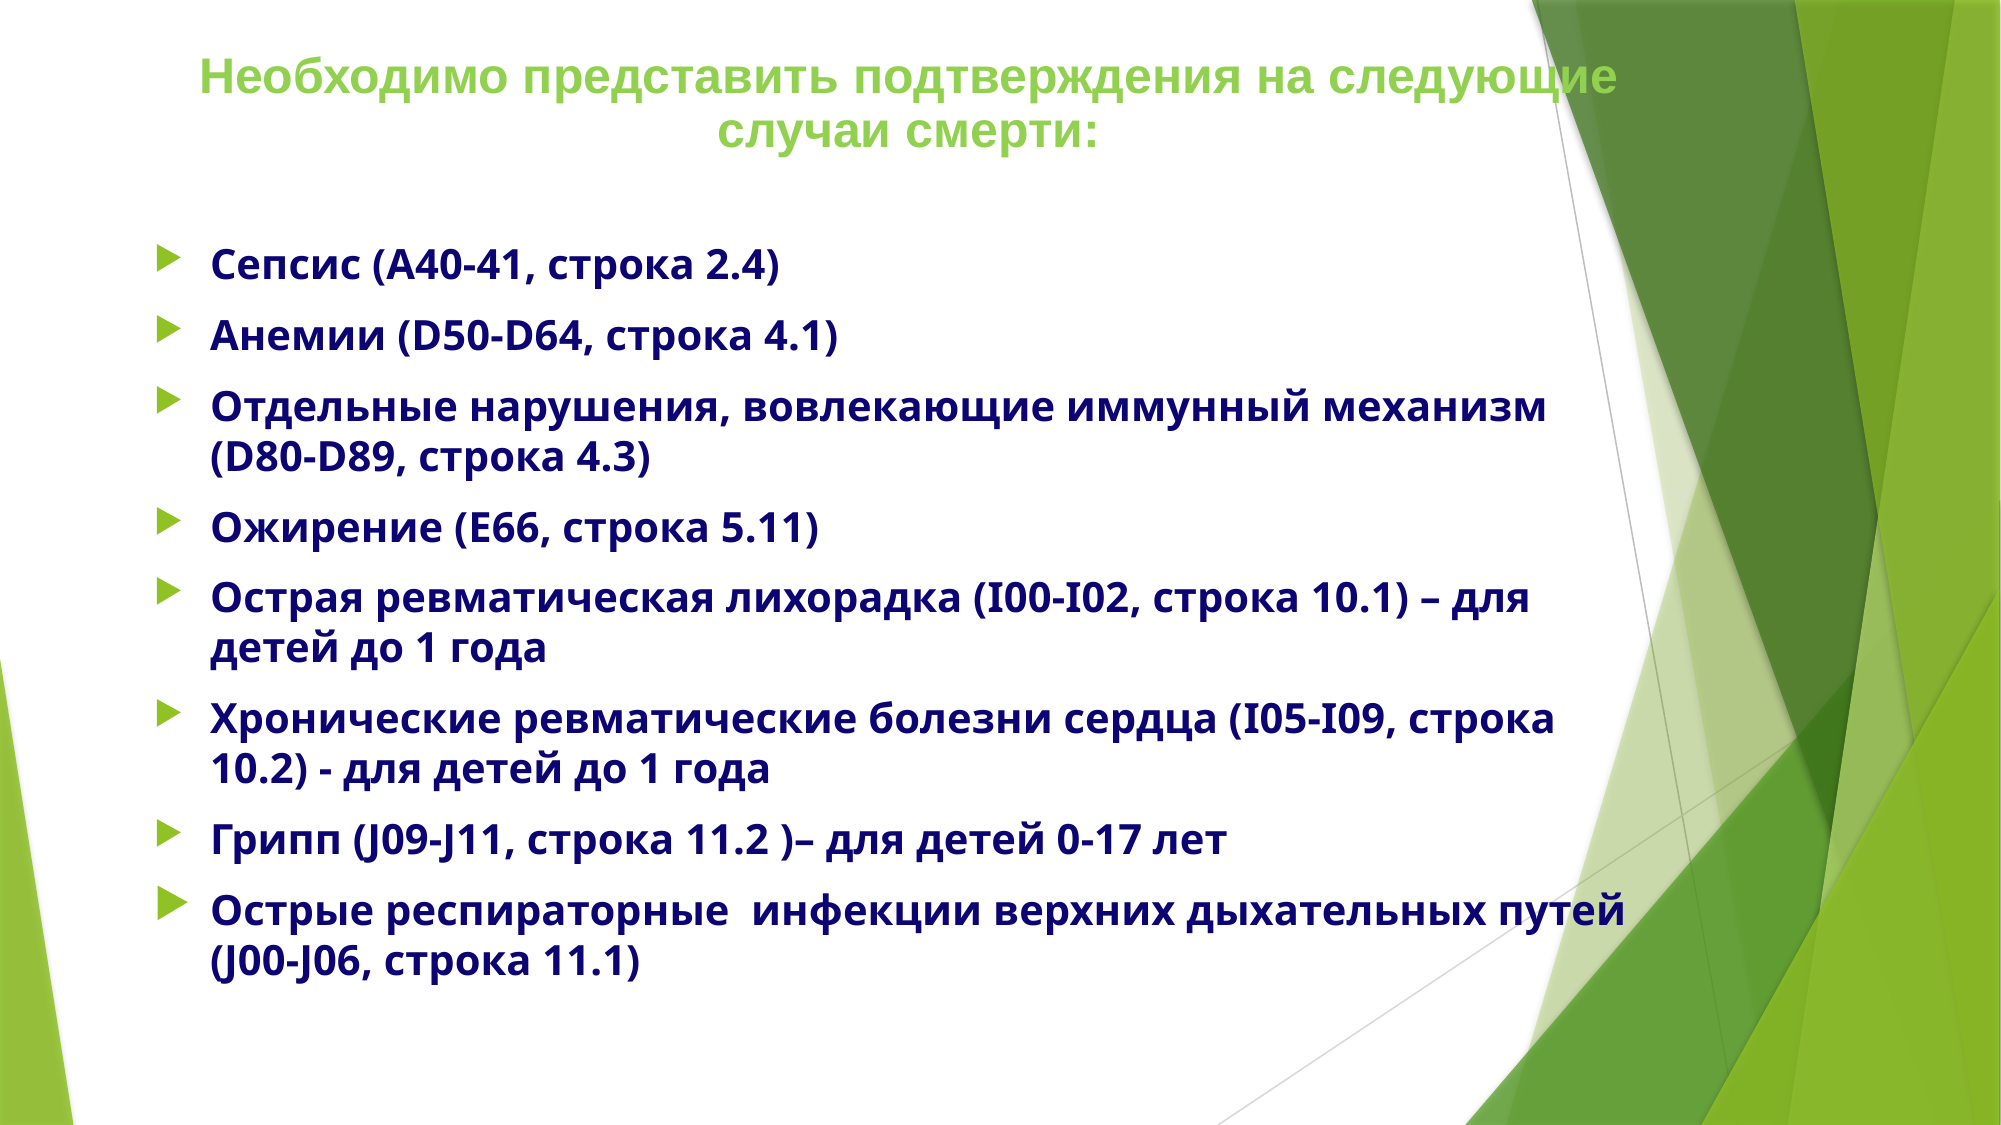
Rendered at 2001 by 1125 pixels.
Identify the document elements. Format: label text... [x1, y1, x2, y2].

title Необходимо представить подтверждения на следующие случаи смерти: [152, 42, 1666, 230]
list Сепсис (А40-41, строка 2.4) Анемии (D50-D64, строка 4.1) Отдельные нарушения, вовлекающие иммунный механизм (D80-D89, строка 4.3) Ожирение (Е66, строка 5.11) Острая ревматическая лихорадка (I00-I02, строка 10.1) – для детей до 1 года Хронические ревматические болезни сердца (I05-I09, строка 10.2) - для детей до 1 года Грипп (J09-J11, строка 11.2 )– для детей 0-17 лет Острые респираторные инфекции верхних дыхательных путей (J00-J06, строка 11.1) [138, 230, 1666, 1012]
